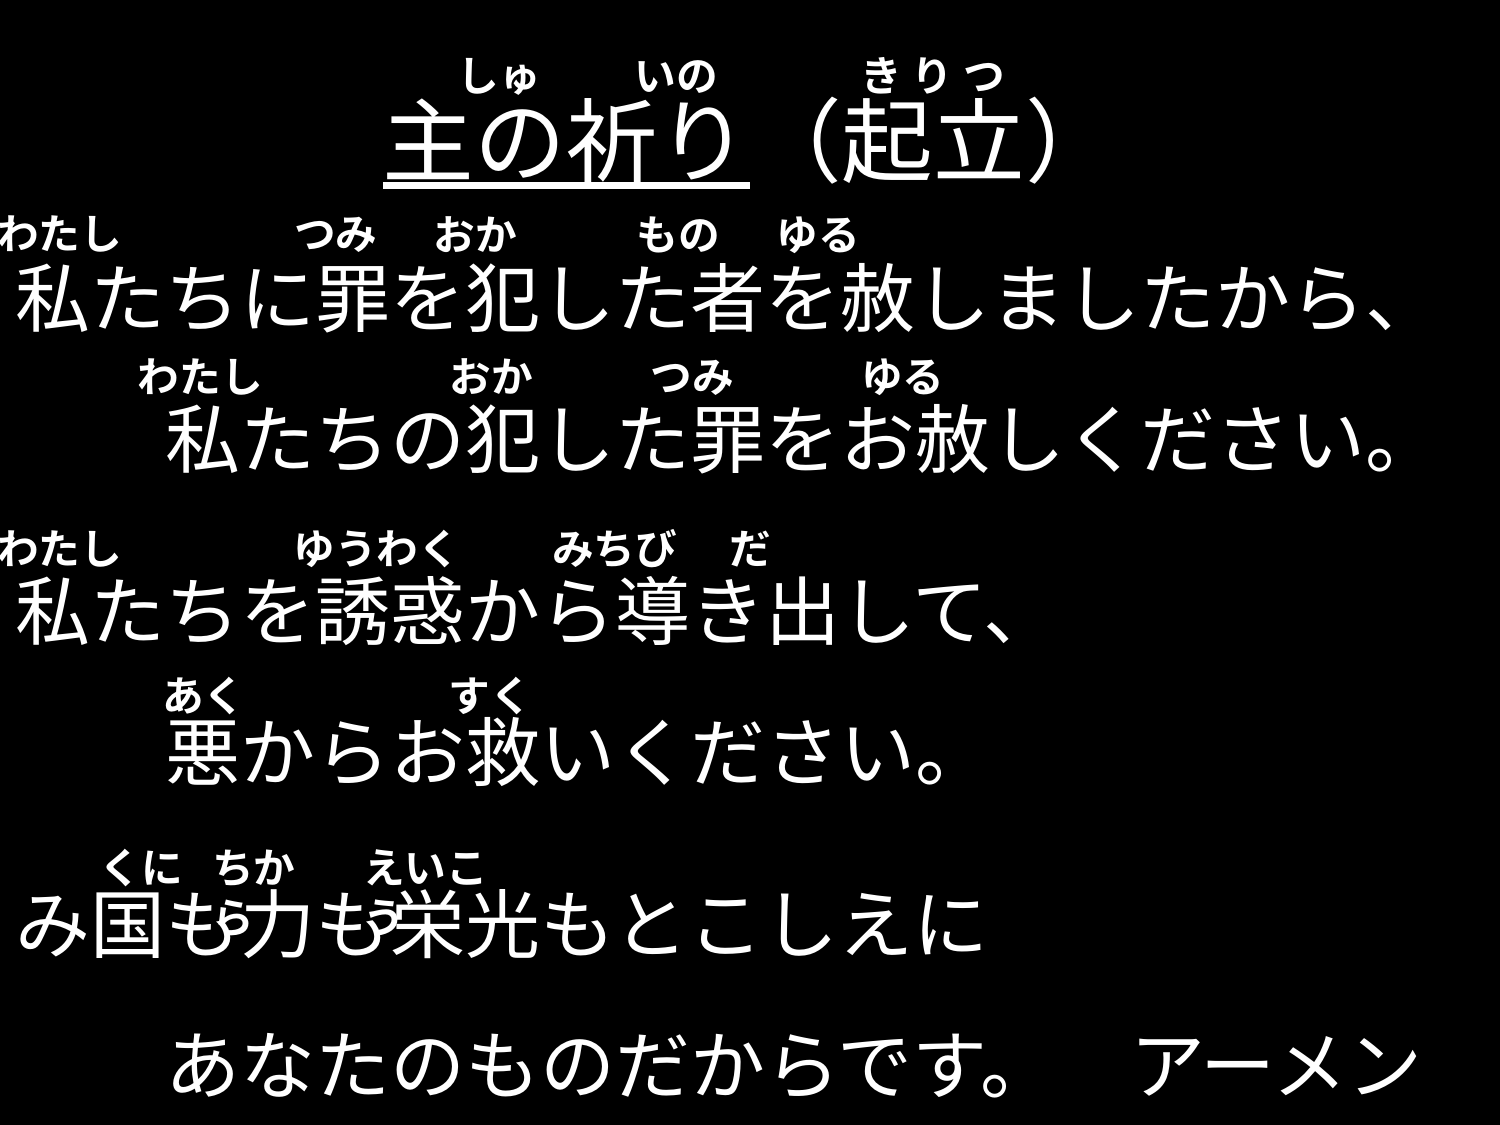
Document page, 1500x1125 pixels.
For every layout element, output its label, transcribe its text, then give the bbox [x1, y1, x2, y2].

text_box ちから [197, 834, 348, 949]
text_box だ [714, 515, 853, 580]
text_box くに [84, 834, 197, 899]
text_box しゅ [442, 42, 561, 108]
text_box もの [621, 201, 761, 267]
text_box おか [434, 343, 599, 409]
text_box ゆる [846, 343, 1010, 409]
text_box き り つ [845, 41, 1032, 107]
text_box すく [434, 662, 573, 727]
title 主の祈り（起立） [74, 44, 1426, 207]
text_box わたし [0, 515, 146, 580]
text_box わたし [0, 200, 146, 266]
text_box わたし [123, 343, 287, 409]
text_box えいこう [348, 834, 524, 949]
text_box みちび [537, 515, 714, 580]
text_box おか [419, 201, 548, 267]
text_box ゆうわく [278, 515, 489, 580]
text_box ゆる [761, 201, 926, 267]
text_box あく [147, 662, 286, 727]
text_box つみ [279, 200, 443, 266]
list 私たちに罪を犯した者を赦しましたから、 私たちの犯した罪をお赦しください。 私たちを誘惑から導き出して、 悪からお救いください。 み国も力も栄光もとこしえに あなたのものだからです。 アーメン [0, 207, 1500, 1125]
text_box つみ [635, 343, 800, 409]
text_box いの [620, 41, 739, 107]
